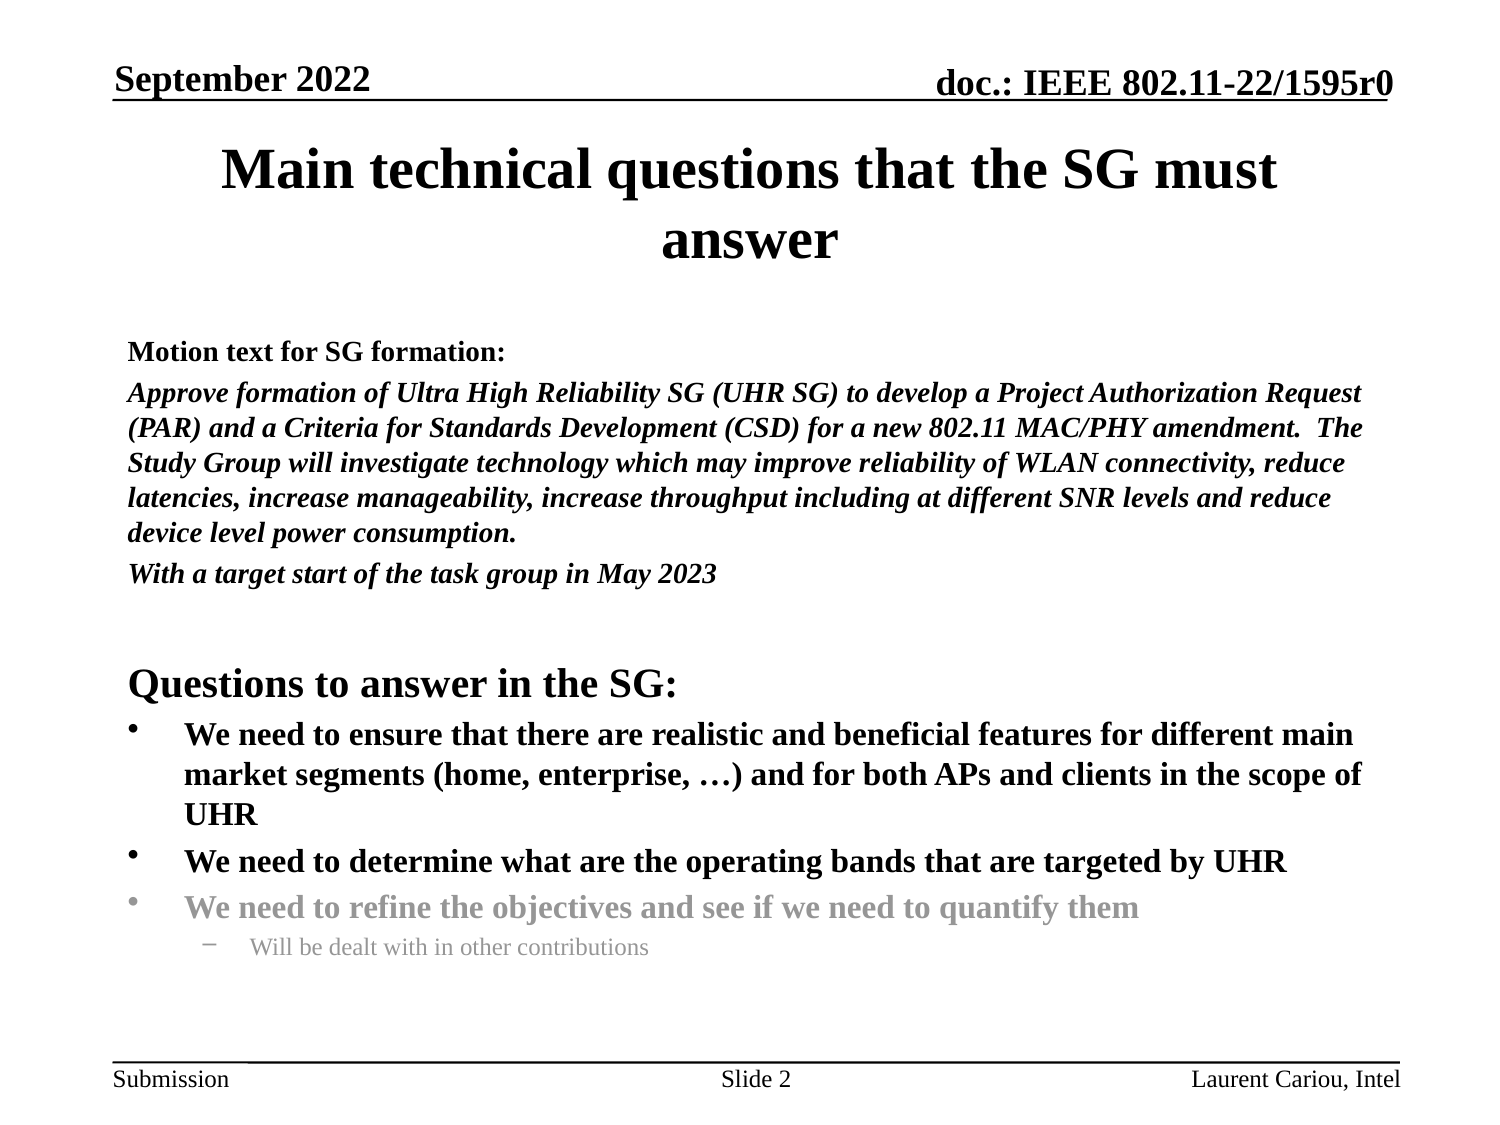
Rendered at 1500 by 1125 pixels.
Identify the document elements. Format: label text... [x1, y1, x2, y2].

text_box September 2022 [114, 54, 422, 100]
slide_number Slide 2 [712, 1061, 800, 1093]
footer Laurent Cariou, Intel [1174, 1061, 1402, 1093]
title Main technical questions that the SG must answer [112, 112, 1388, 288]
list Motion text for SG formation: Approve formation of Ultra High Reliability SG (UHR SG) to develop a Project Authorization Request (PAR) and a Criteria for Standards Development (CSD) for a new 802.11 MAC/PHY amendment. The Study Group will investigate technology which may improve reliability of WLAN connectivity, reduce latencies, increase manageability, increase throughput including at different SNR levels and reduce device level power consumption. With a target start of the task group in May 2023 Questions to answer in the SG: We need to ensure that there are realistic and beneficial features for different main market segments (home, enterprise, …) and for both APs and clients in the scope of UHR We need to determine what are the operating bands that are targeted by UHR We need to refine the objectives and see if we need to quantify them Will be dealt with in other contributions [112, 324, 1388, 1001]
